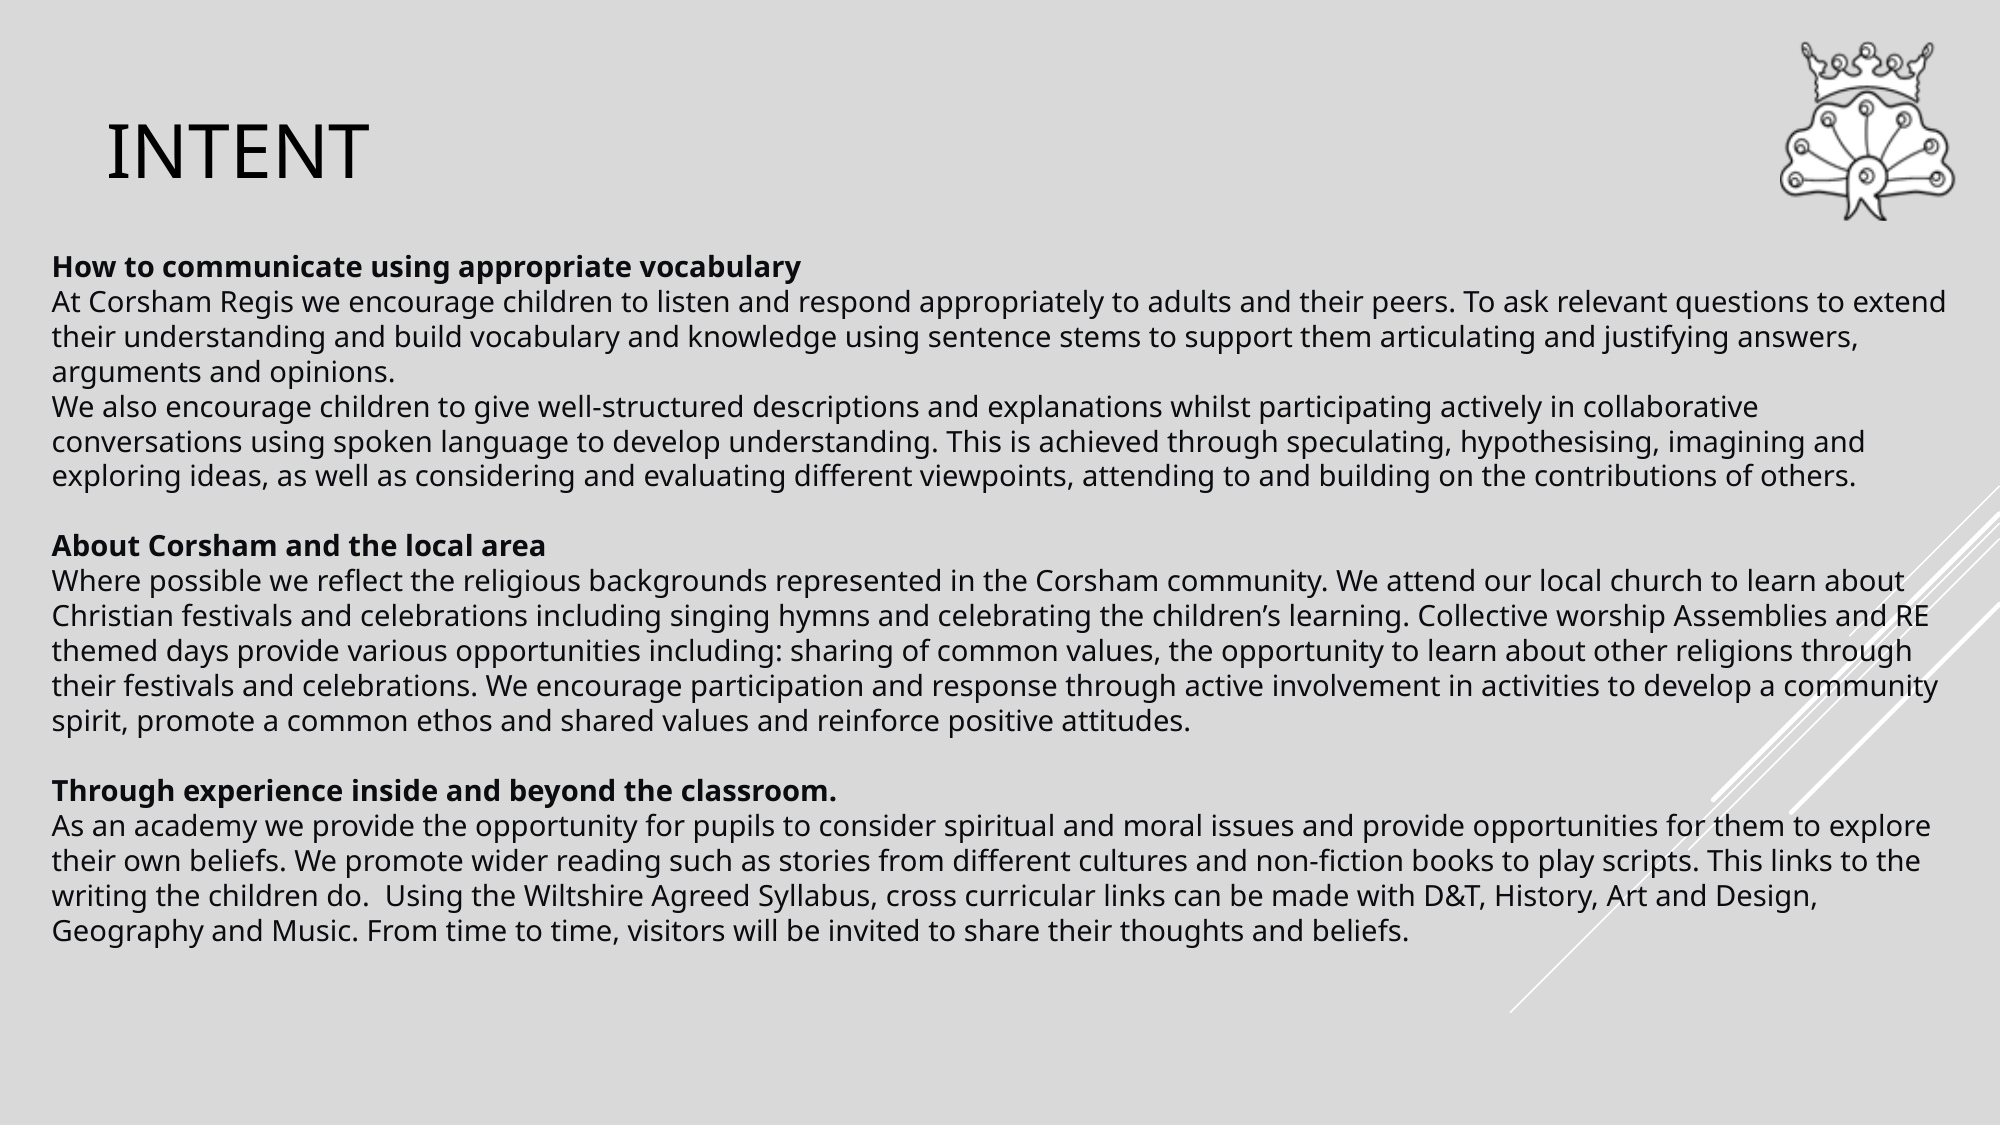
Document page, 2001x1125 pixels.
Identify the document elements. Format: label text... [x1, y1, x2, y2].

text_box How to communicate using appropriate vocabulary At Corsham Regis we encourage children to listen and respond appropriately to adults and their peers. To ask relevant questions to extend their understanding and build vocabulary and knowledge using sentence stems to support them articulating and justifying answers, arguments and opinions. We also encourage children to give well-structured descriptions and explanations whilst participating actively in collaborative conversations using spoken language to develop understanding. This is achieved through speculating, hypothesising, imagining and exploring ideas, as well as considering and evaluating different viewpoints, attending to and building on the contributions of others. About Corsham and the local area Where possible we reflect the religious backgrounds represented in the Corsham community. We attend our local church to learn about Christian festivals and celebrations including singing hymns and celebrating the children’s learning. Collective worship Assemblies and RE themed days provide various opportunities including: sharing of common values, the opportunity to learn about other religions through their festivals and celebrations. We encourage participation and response through active involvement in activities to develop a community spirit, promote a common ethos and shared values and reinforce positive attitudes. Through experience inside and beyond the classroom. As an academy we provide the opportunity for pupils to consider spiritual and moral issues and provide opportunities for them to explore their own beliefs. We promote wider reading such as stories from different cultures and non-fiction books to play scripts. This links to the writing the children do. Using the Wiltshire Agreed Syllabus, cross curricular links can be made with D&T, History, Art and Design, Geography and Music. From time to time, visitors will be invited to share their thoughts and beliefs. [36, 240, 1969, 990]
title Intent [91, 40, 1817, 240]
picture [1779, 39, 1970, 221]
